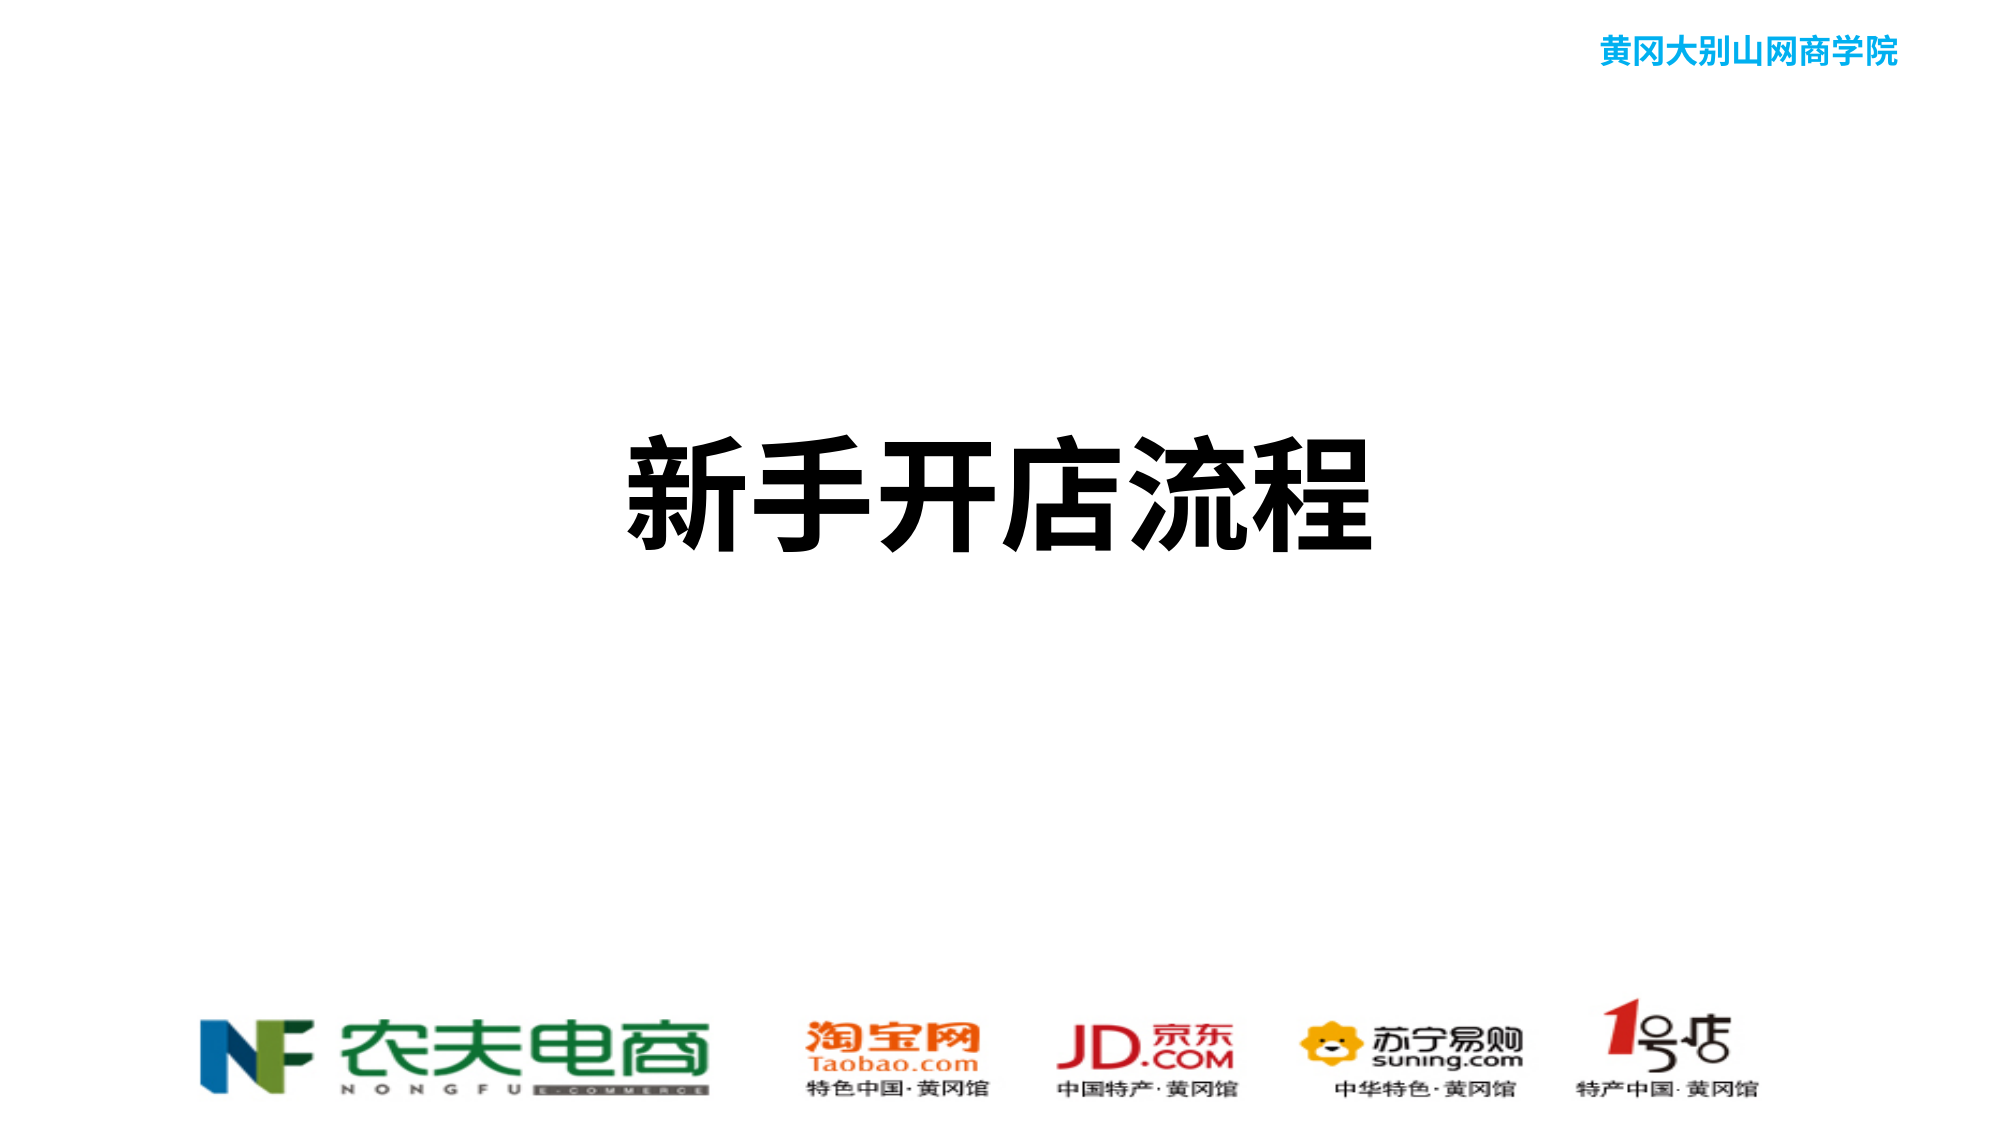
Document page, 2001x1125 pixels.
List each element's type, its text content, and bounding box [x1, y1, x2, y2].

picture [113, 980, 1830, 1125]
title 新手开店流程 [249, 183, 1751, 576]
